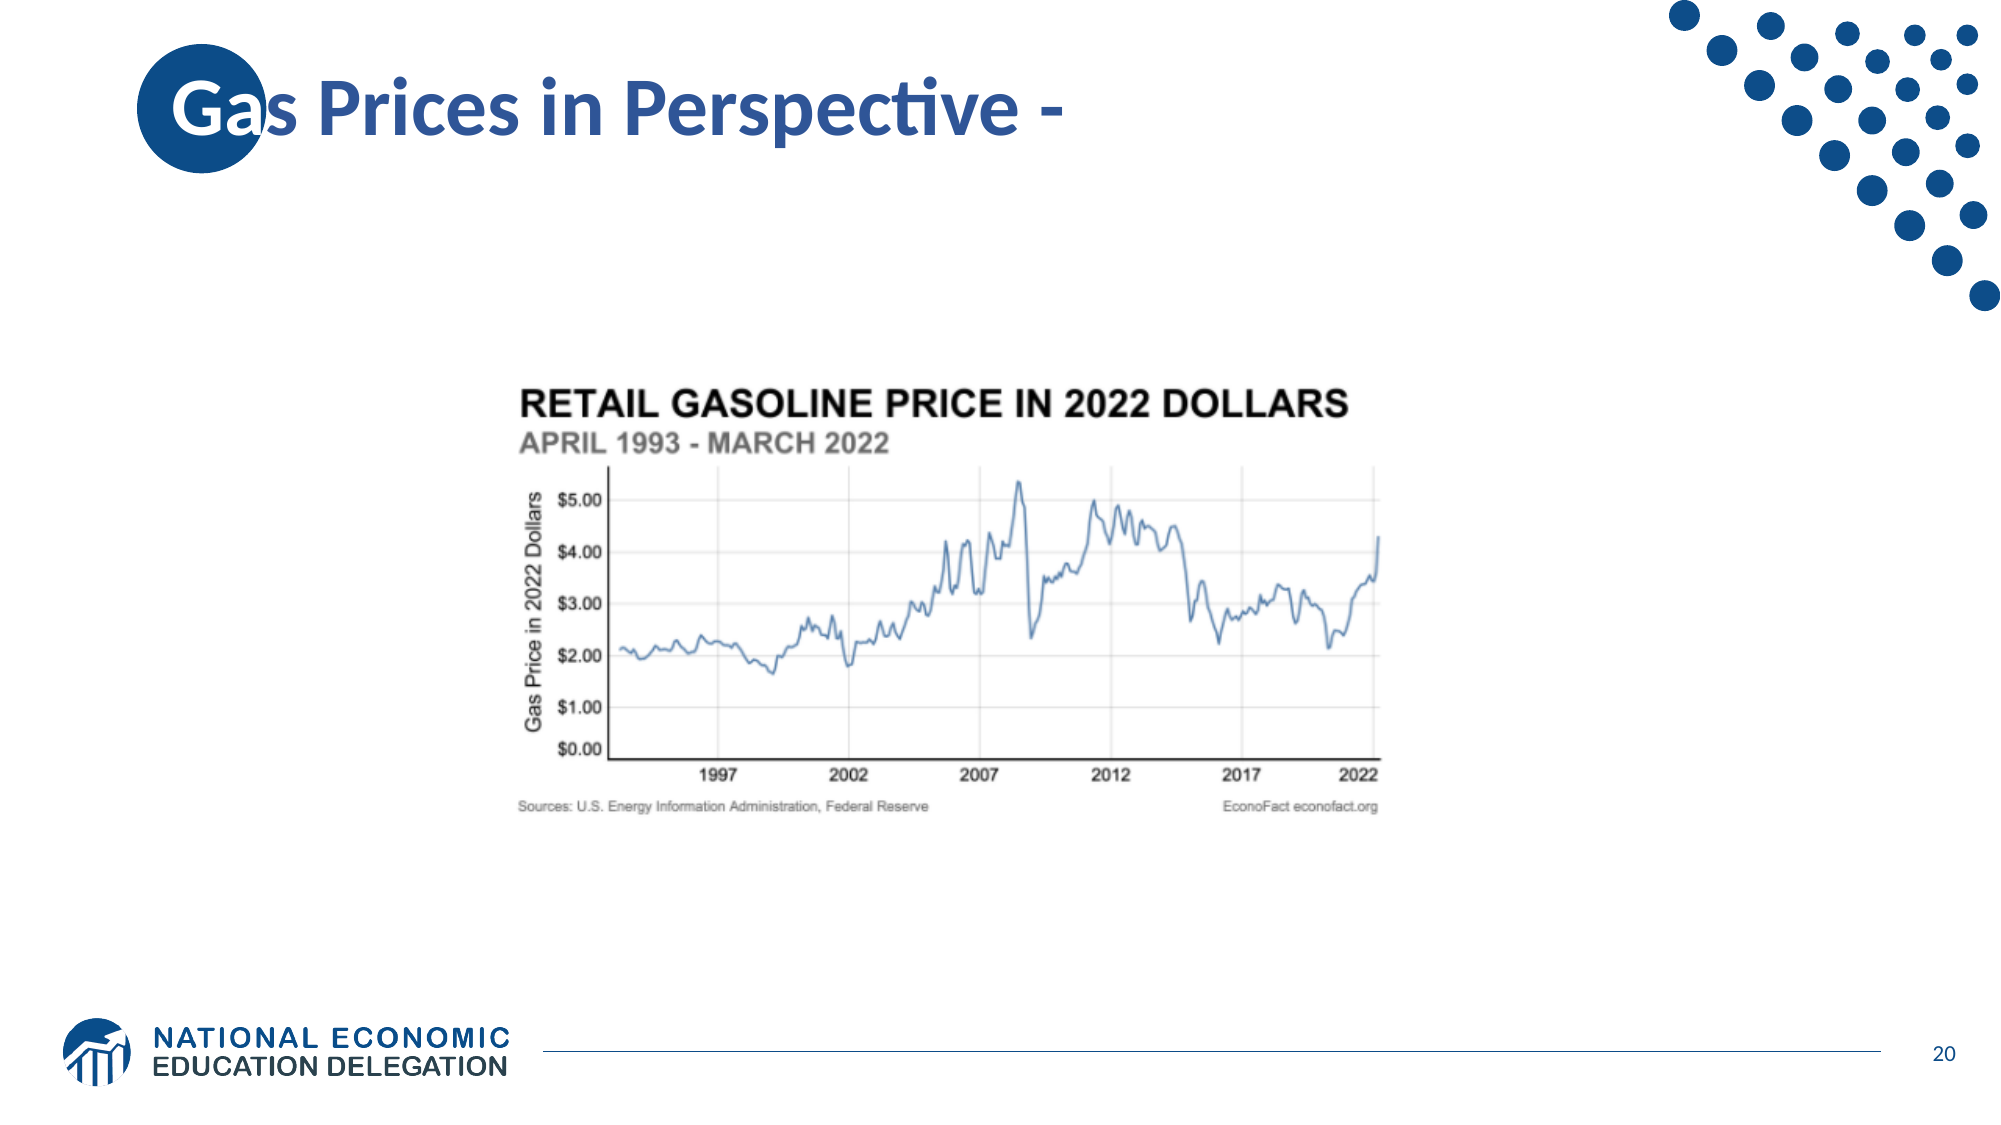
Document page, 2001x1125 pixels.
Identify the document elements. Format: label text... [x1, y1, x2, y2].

title Gas Prices in Perspective - [137, 0, 1863, 218]
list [492, 372, 1508, 857]
slide_number 20 [1521, 1022, 1972, 1082]
picture [55, 1013, 520, 1091]
